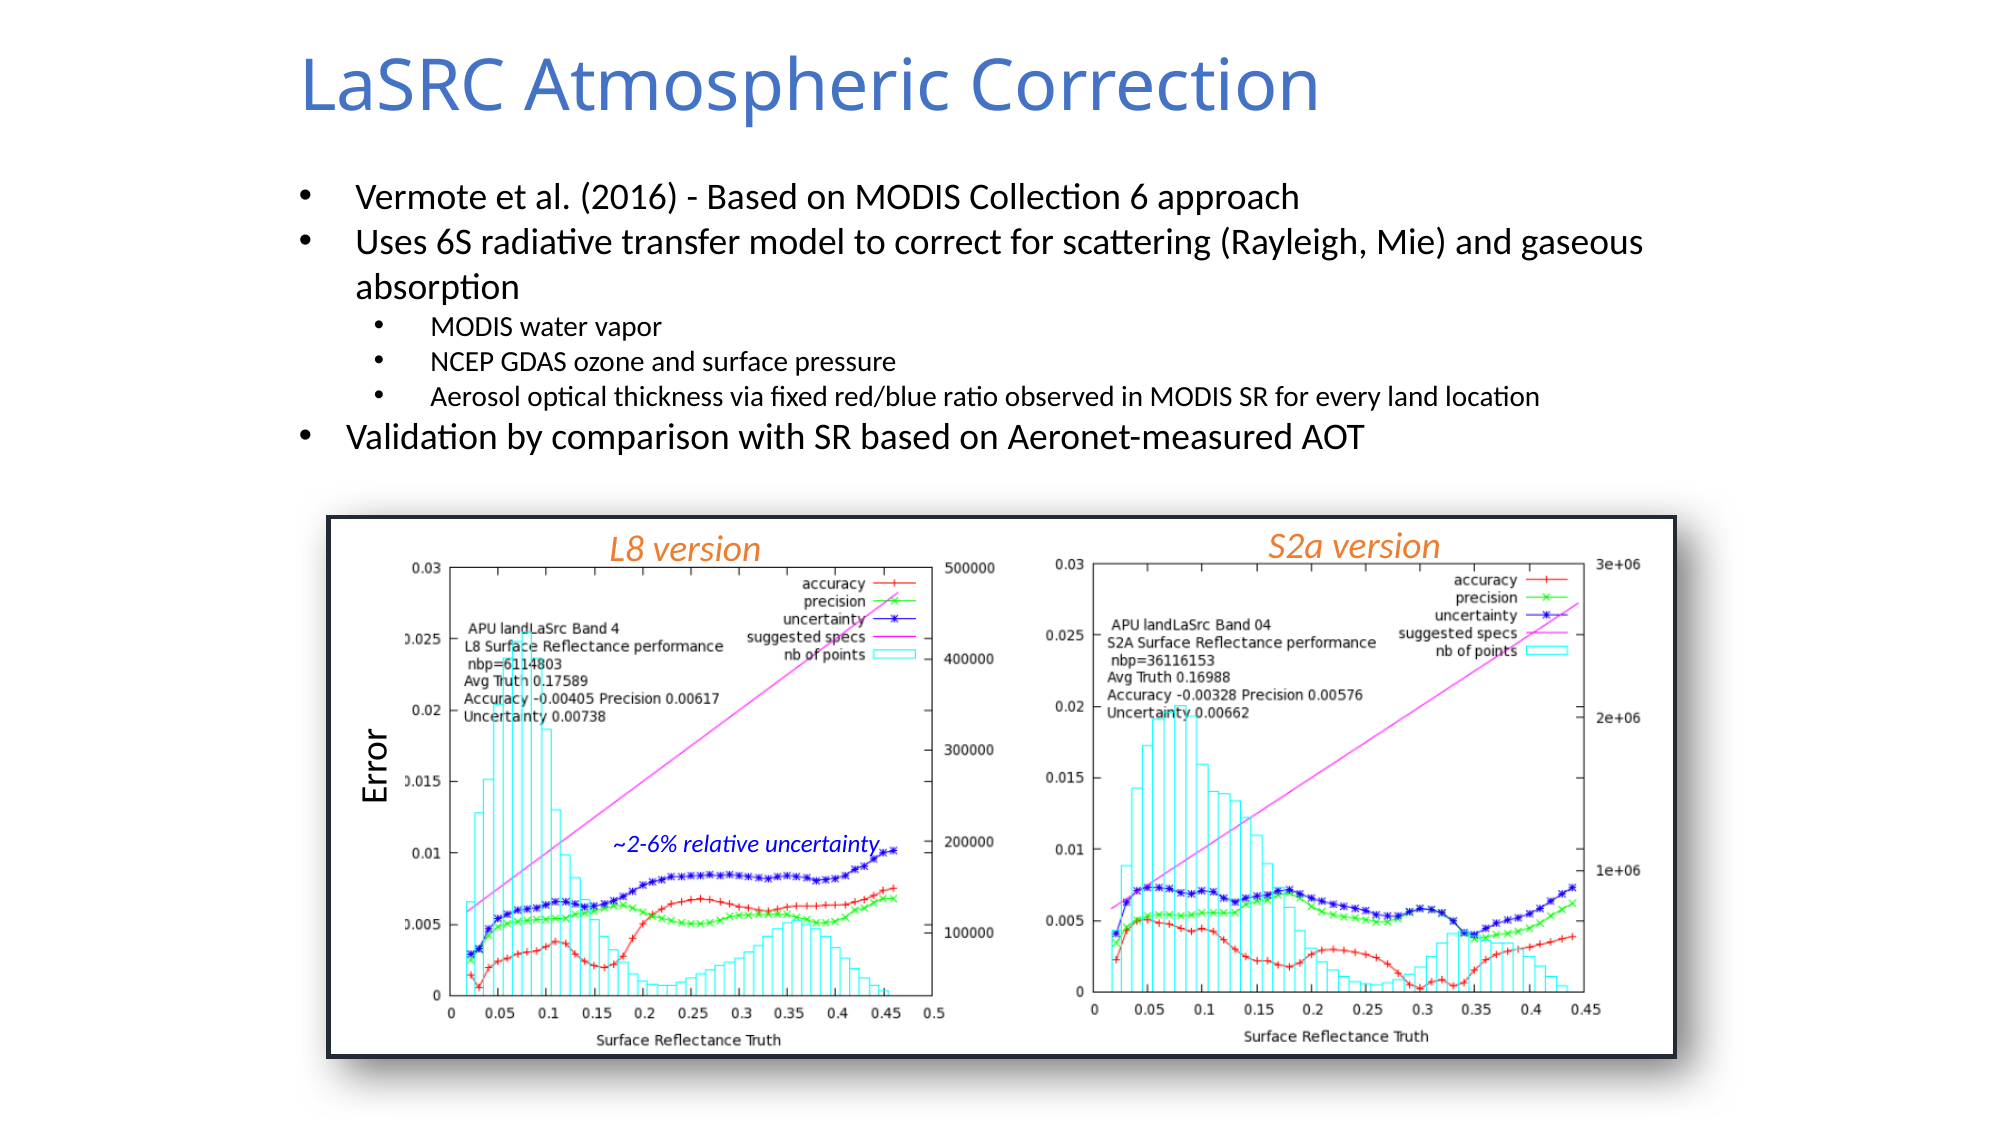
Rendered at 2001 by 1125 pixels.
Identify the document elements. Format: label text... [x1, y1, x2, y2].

text_box Vermote et al. (2016) - Based on MODIS Collection 6 approach Uses 6S radiative transfer model to correct for scattering (Rayleigh, Mie) and gaseous absorption MODIS water vapor NCEP GDAS ozone and surface pressure Aerosol optical thickness via fixed red/blue ratio observed in MODIS SR for every land location Validation by comparison with SR based on Aeronet-measured AOT [284, 164, 1737, 465]
text_box [1456, 516, 1675, 1057]
slide_number 17 [1308, 1054, 1659, 1070]
text_box S2a version [1253, 513, 1456, 522]
title LaSRC Atmospheric Correction [284, 12, 1403, 162]
picture [340, 522, 1663, 1054]
text_box L8 version [594, 517, 777, 522]
text_box [328, 516, 1308, 1057]
